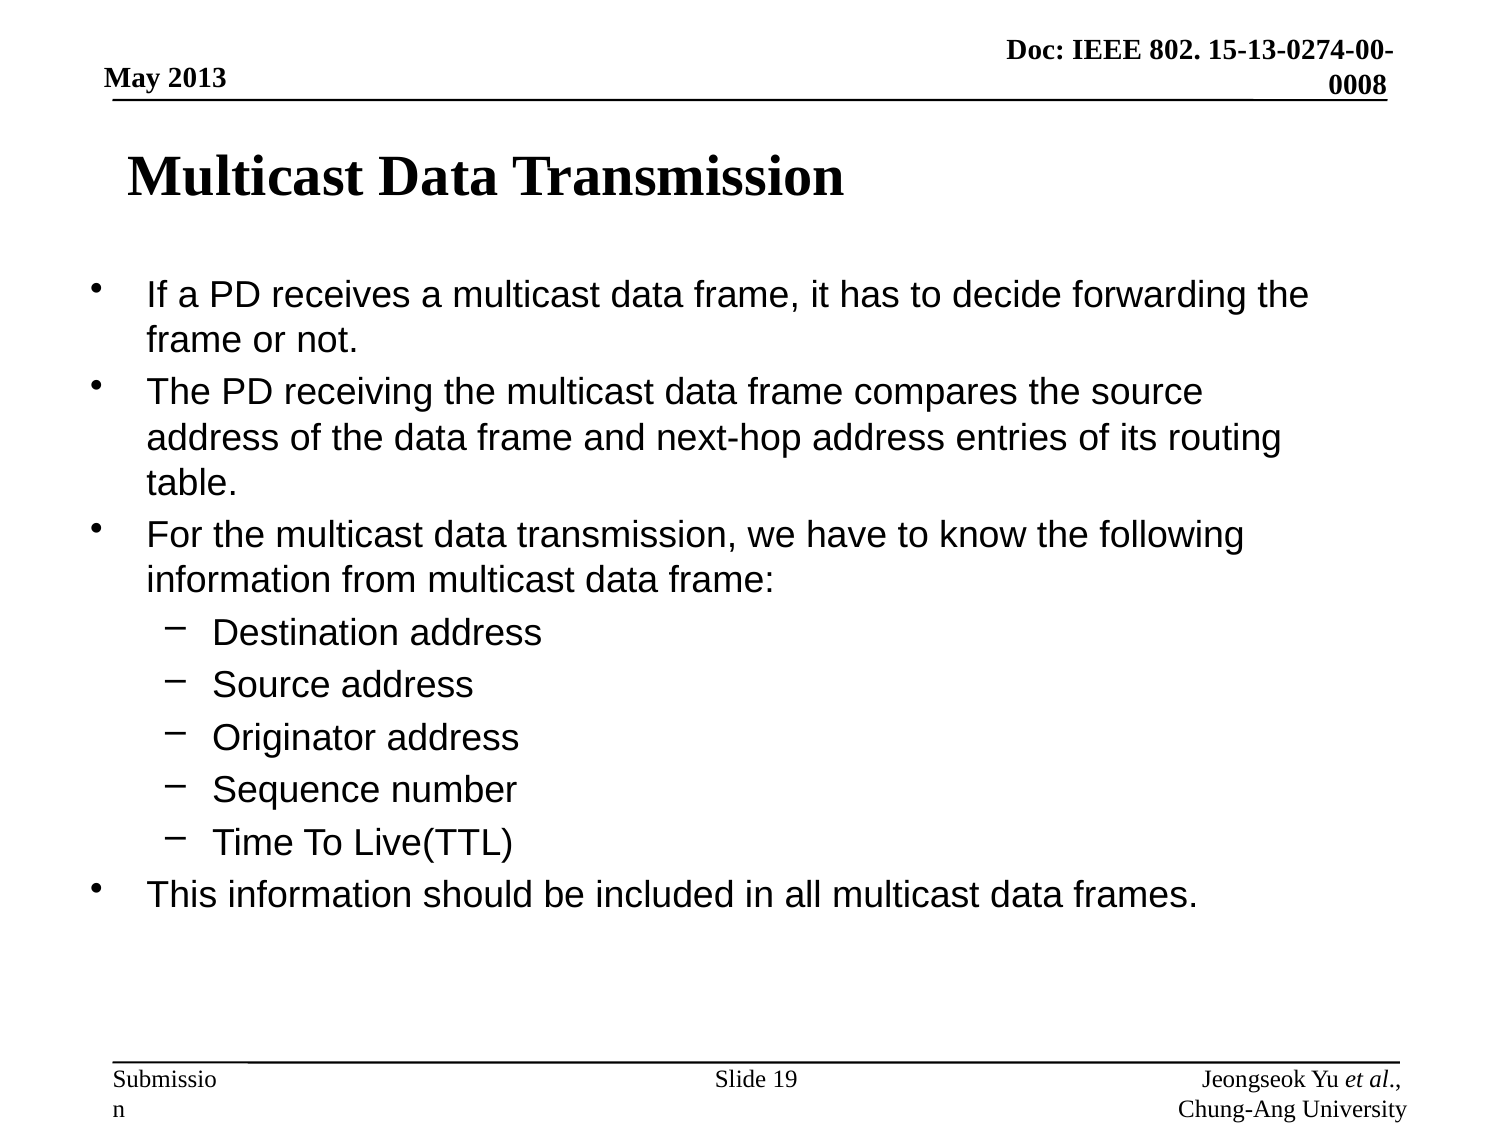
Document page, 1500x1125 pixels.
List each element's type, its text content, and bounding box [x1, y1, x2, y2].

title Multicast Data Transmission [112, 112, 1388, 232]
list If a PD receives a multicast data frame, it has to decide forwarding the frame or not. The PD receiving the multicast data frame compares the source address of the data frame and next-hop address entries of its routing table. For the multicast data transmission, we have to know the following information from multicast data frame: Destination address Source address Originator address Sequence number Time To Live(TTL) This information should be included in all multicast data frames. [75, 262, 1341, 1005]
slide_number Slide 19 [712, 1061, 800, 1093]
